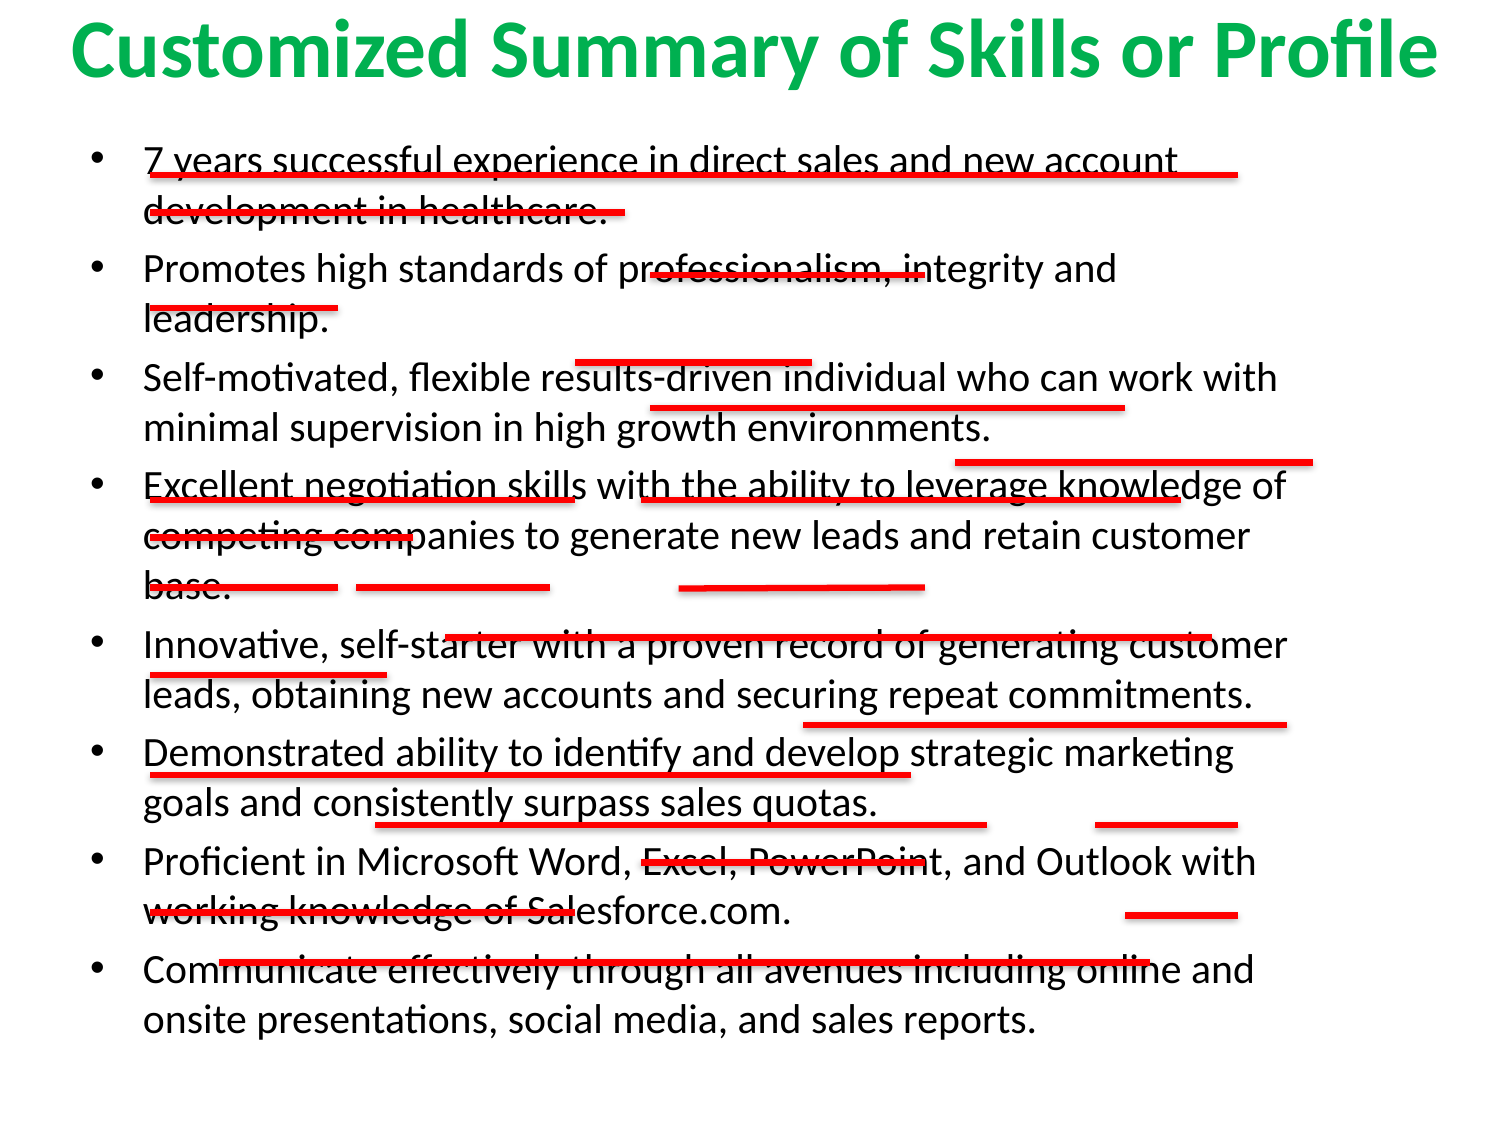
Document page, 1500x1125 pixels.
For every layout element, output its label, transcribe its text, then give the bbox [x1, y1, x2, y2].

list 7 years successful experience in direct sales and new account development in healthcare. Promotes high standards of professionalism, integrity and leadership. Self-motivated, flexible results-driven individual who can work with minimal supervision in high growth environments. Excellent negotiation skills with the ability to leverage knowledge of competing companies to generate new leads and retain customer base. Innovative, self-starter with a proven record of generating customer leads, obtaining new accounts and securing repeat commitments. Demonstrated ability to identify and develop strategic marketing goals and consistently surpass sales quotas. Proficient in Microsoft Word, Excel, PowerPoint, and Outlook with working knowledge of Salesforce.com. Communicate effectively through all avenues including online and onsite presentations, social media, and sales reports. [75, 125, 1325, 1050]
title Customized Summary of Skills or Profile [12, 0, 1500, 138]
